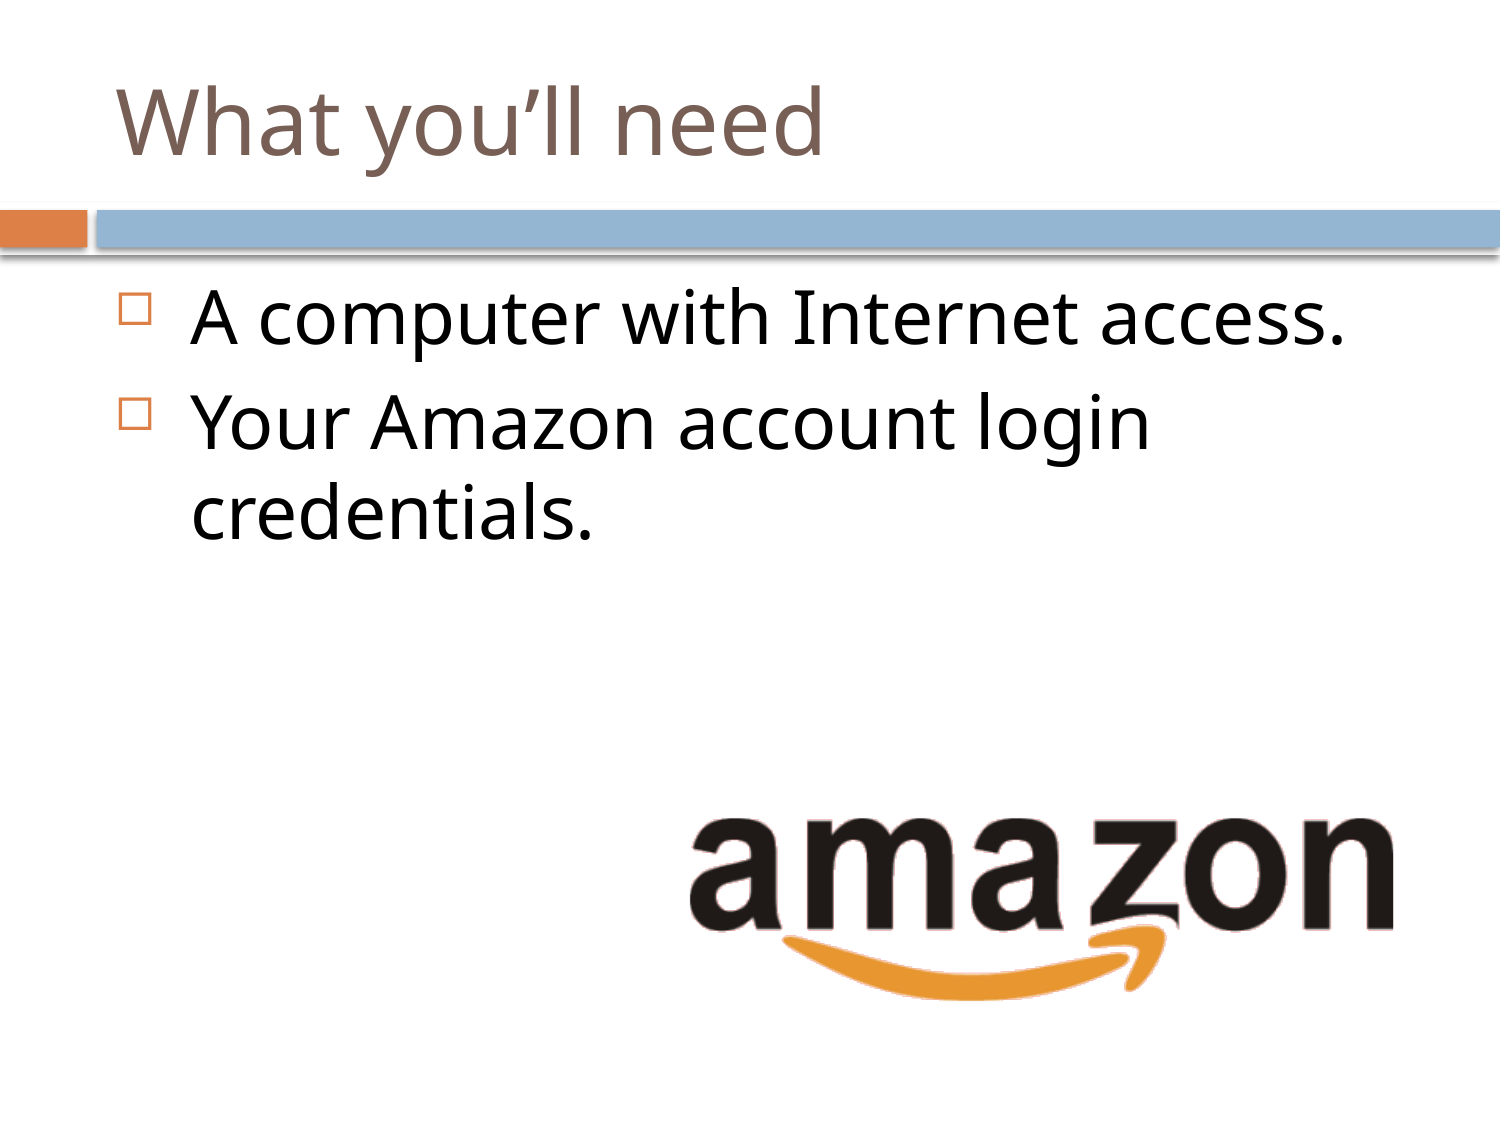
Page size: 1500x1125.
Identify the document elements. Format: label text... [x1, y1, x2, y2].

list A computer with Internet access. Your Amazon account login credentials. [100, 262, 1438, 1000]
picture [637, 787, 1451, 1040]
title What you’ll need [100, 37, 1438, 200]
